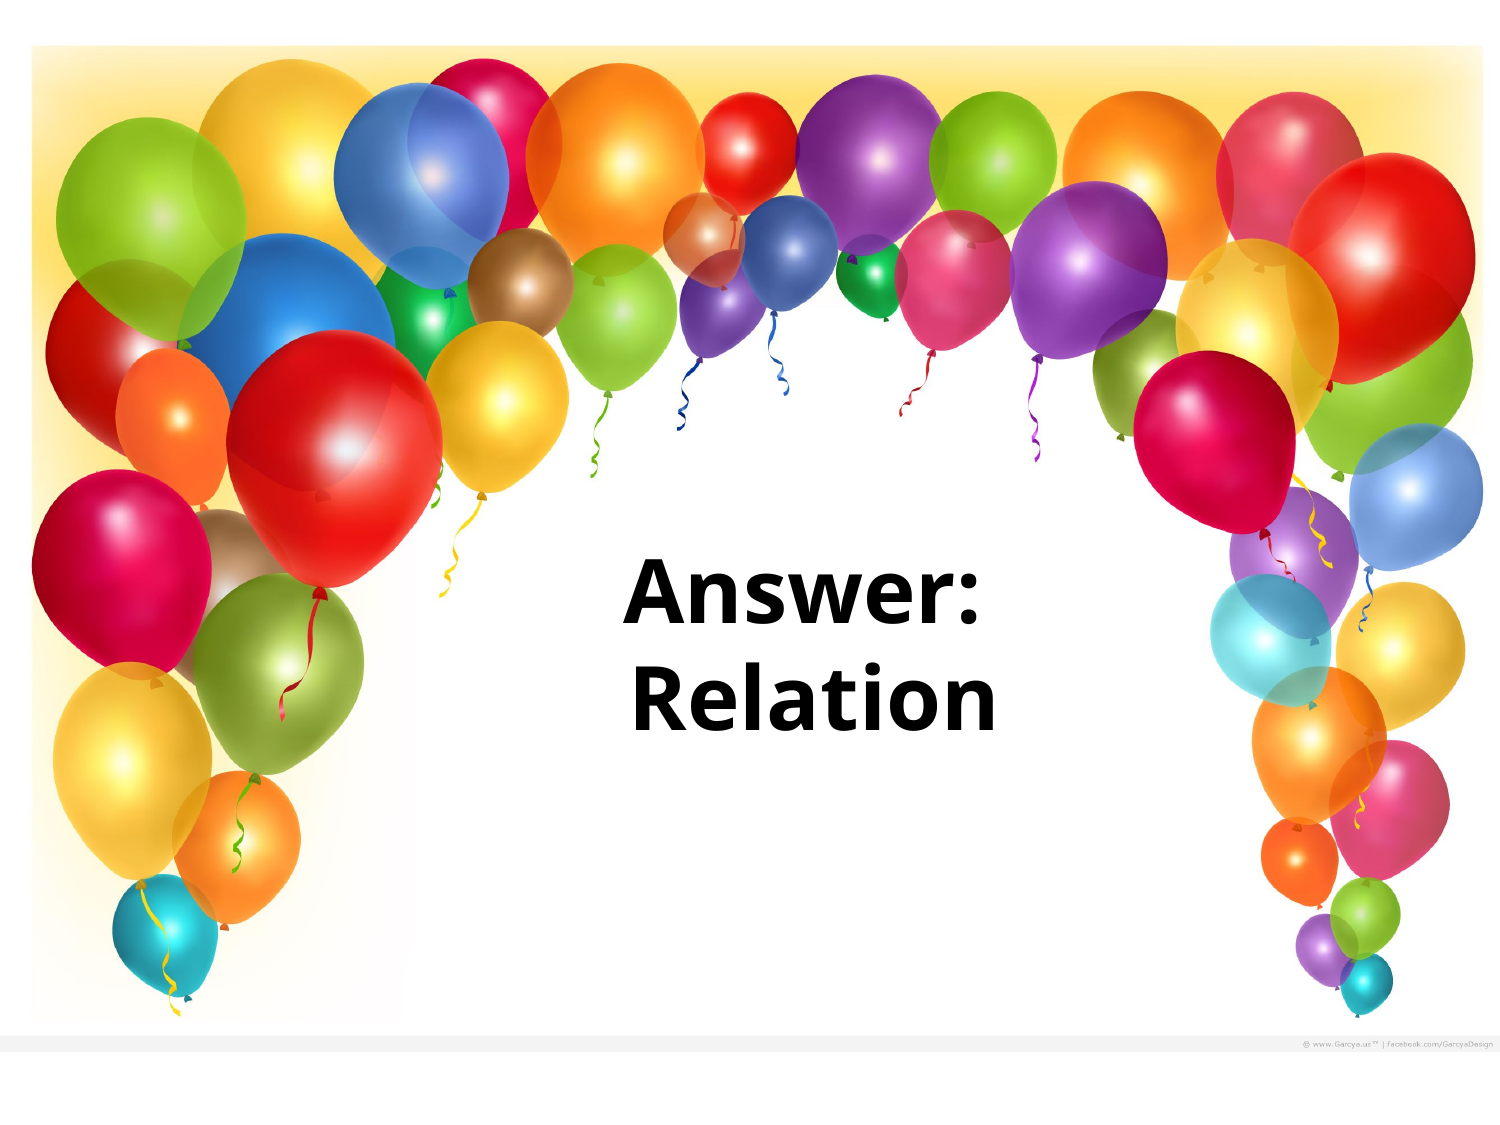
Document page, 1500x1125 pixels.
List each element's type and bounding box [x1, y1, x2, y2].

text_box [0, 0, 1500, 1052]
